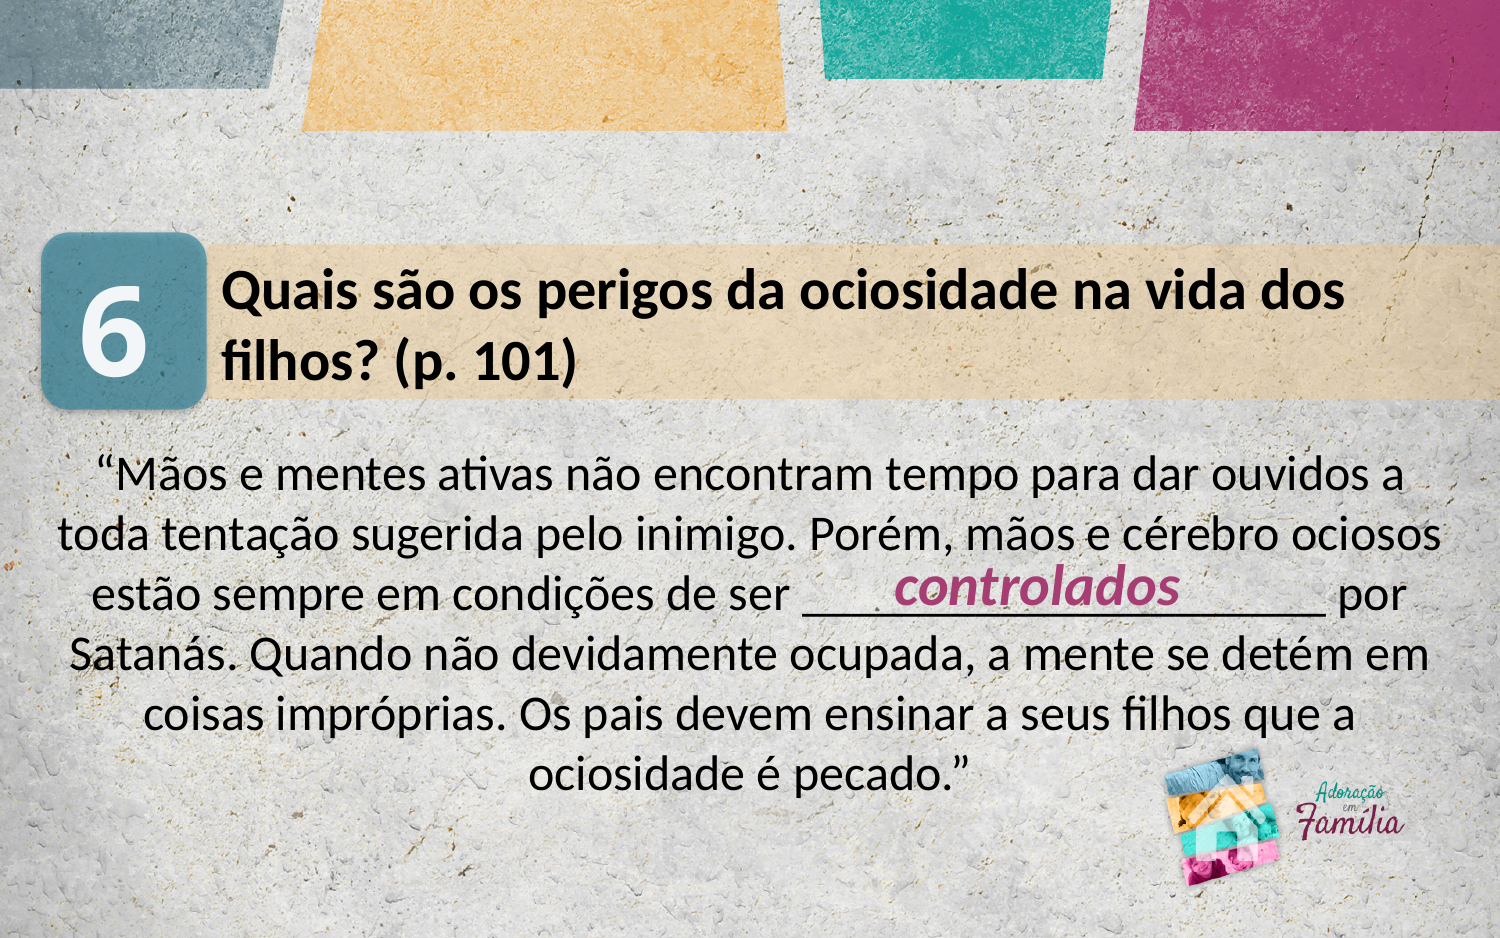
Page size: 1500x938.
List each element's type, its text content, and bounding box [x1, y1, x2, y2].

text_box controlados [879, 539, 1282, 625]
picture [0, 0, 1500, 938]
text_box Quais são os perigos da ociosidade na vida dos filhos? (p. 101) [206, 244, 1500, 399]
text_box “Mãos e mentes ativas não encontram tempo para dar ouvidos a toda tentação sugerida pelo inimigo. Porém, mãos e cérebro ociosos estão sempre em condições de ser _____________________ por Satanás. Quando não devidamente ocupada, a mente se detém em coisas impróprias. Os pais devem ensinar a seus filhos que a ociosidade é pecado.” [41, 433, 1459, 808]
text_box 6 [63, 244, 165, 409]
text_box [40, 231, 208, 411]
